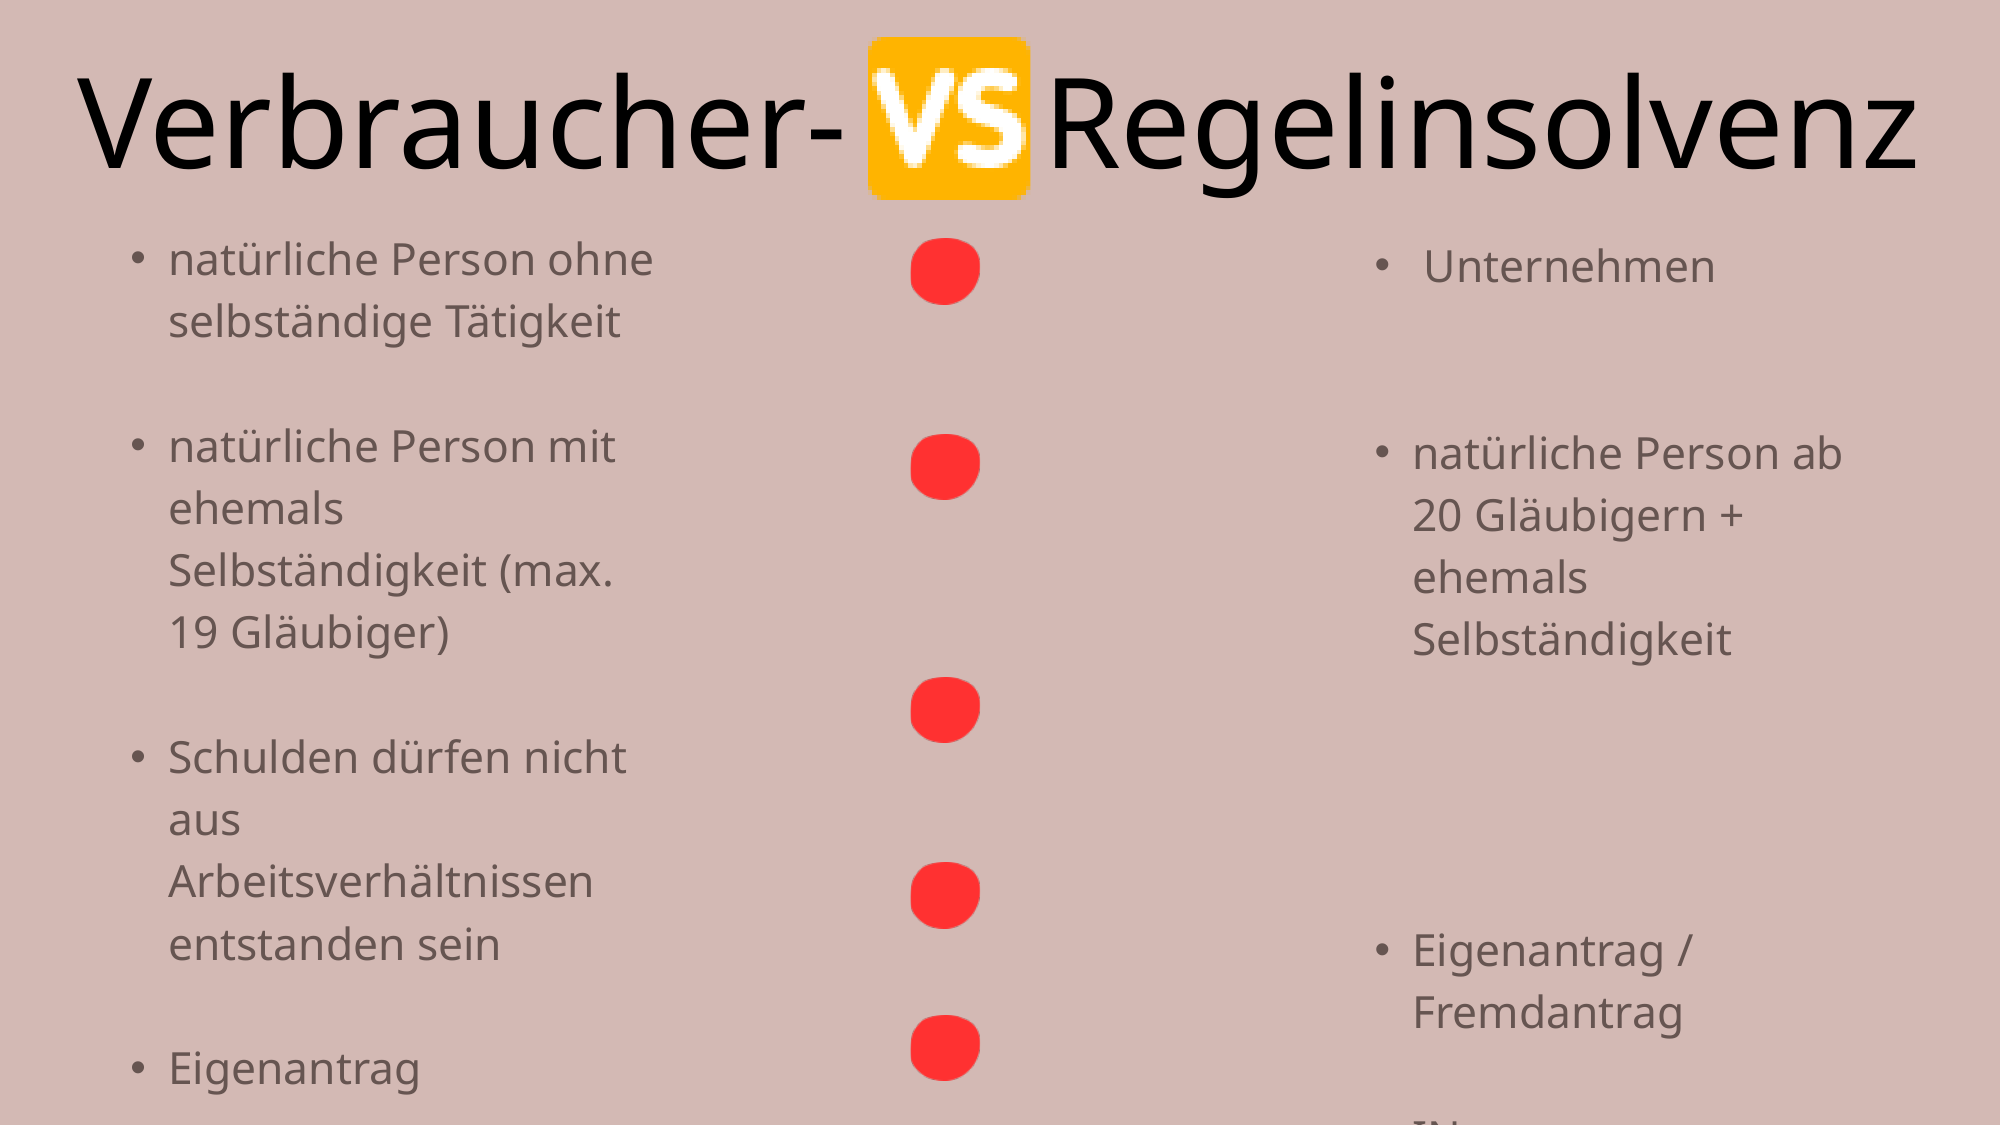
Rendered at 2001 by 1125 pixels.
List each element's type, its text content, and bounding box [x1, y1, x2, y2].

text_box [910, 238, 981, 305]
text_box [910, 434, 981, 500]
text_box [910, 1015, 981, 1081]
text_box Verbraucher- Regelinsolvenz [39, 18, 1961, 370]
text_box [910, 862, 981, 929]
text_box [910, 677, 981, 744]
text_box natürliche Person ohne selbständige Tätigkeit natürliche Person mit ehemals Selbständigkeit (max. 19 Gläubiger) Schulden dürfen nicht aus Arbeitsverhältnissen entstanden sein Eigenantrag IK [92, 222, 666, 1125]
text_box Unternehmen natürliche Person ab 20 Gläubigern + ehemals Selbständigkeit Eigenantrag / Fremdantrag IN [1336, 229, 1888, 1125]
text_box [868, 37, 1031, 200]
